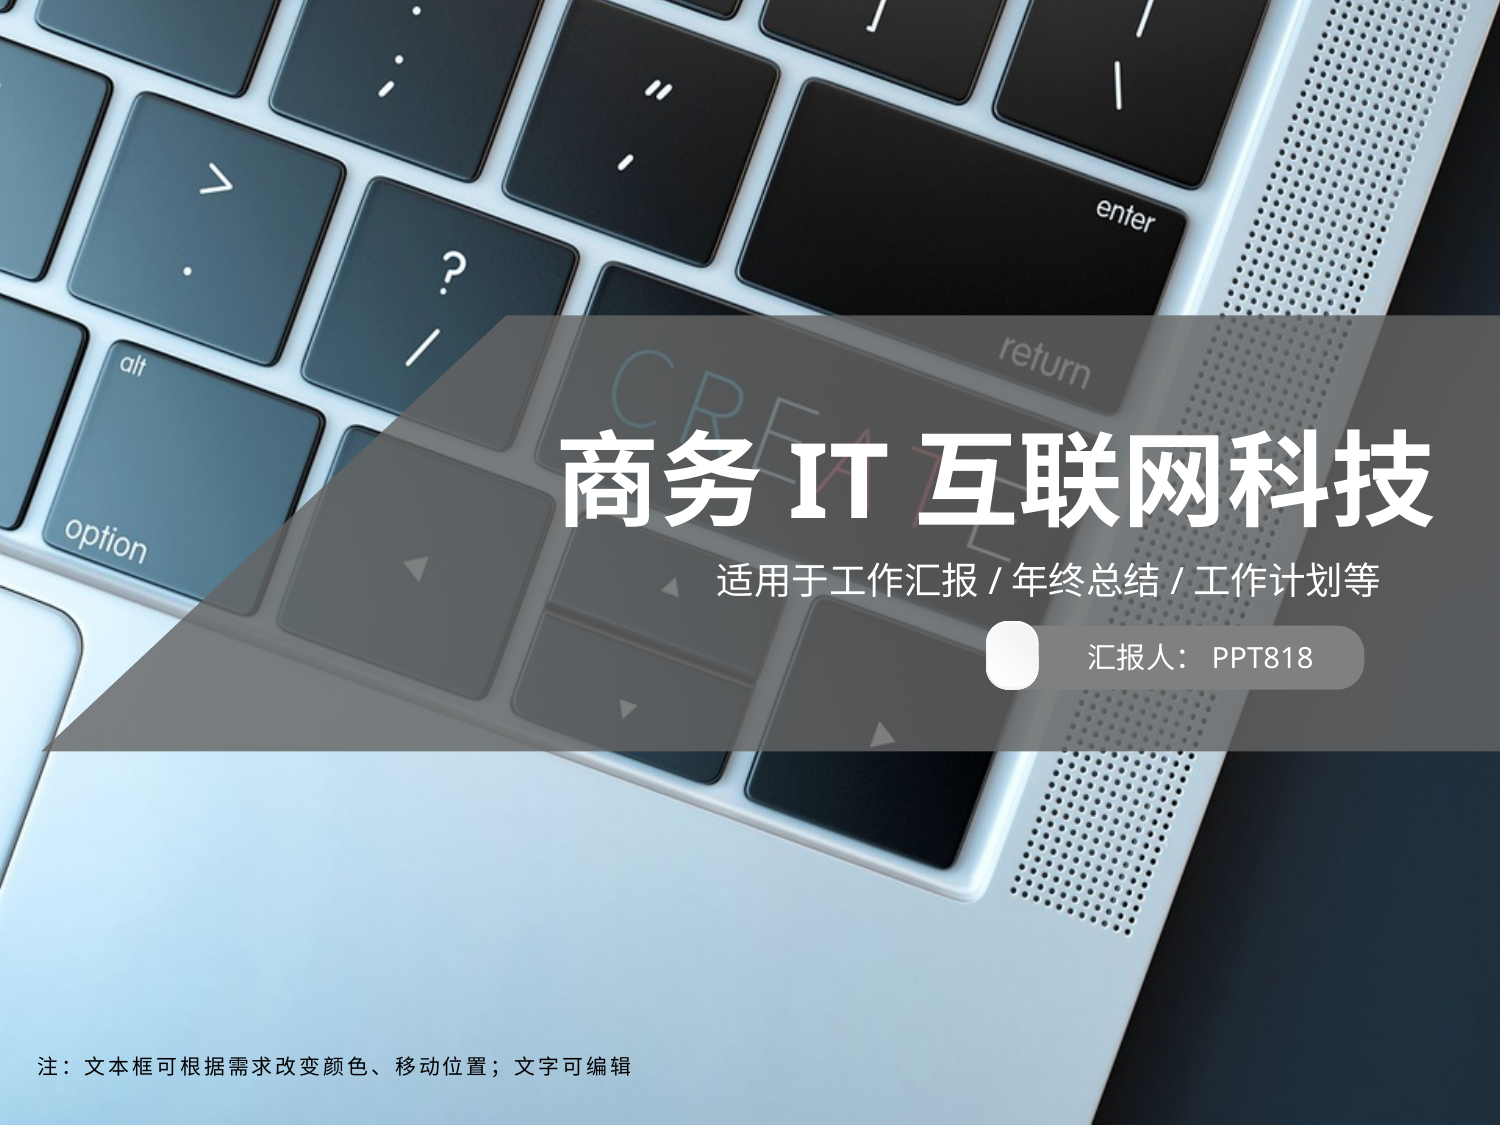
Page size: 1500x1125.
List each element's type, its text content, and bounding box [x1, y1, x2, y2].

text_box 适用于工作汇报/年终总结/工作计划等 [702, 550, 1396, 610]
picture [0, 0, 1500, 1125]
text_box [39, 313, 1500, 754]
text_box 汇报人：PPT818 [777, 632, 1500, 741]
text_box 注：文本框可根据需求改变颜色、移动位置；文字可编辑 [22, 1046, 656, 1117]
text_box 商务IT互联网科技 [549, 408, 1500, 609]
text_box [985, 620, 1365, 690]
